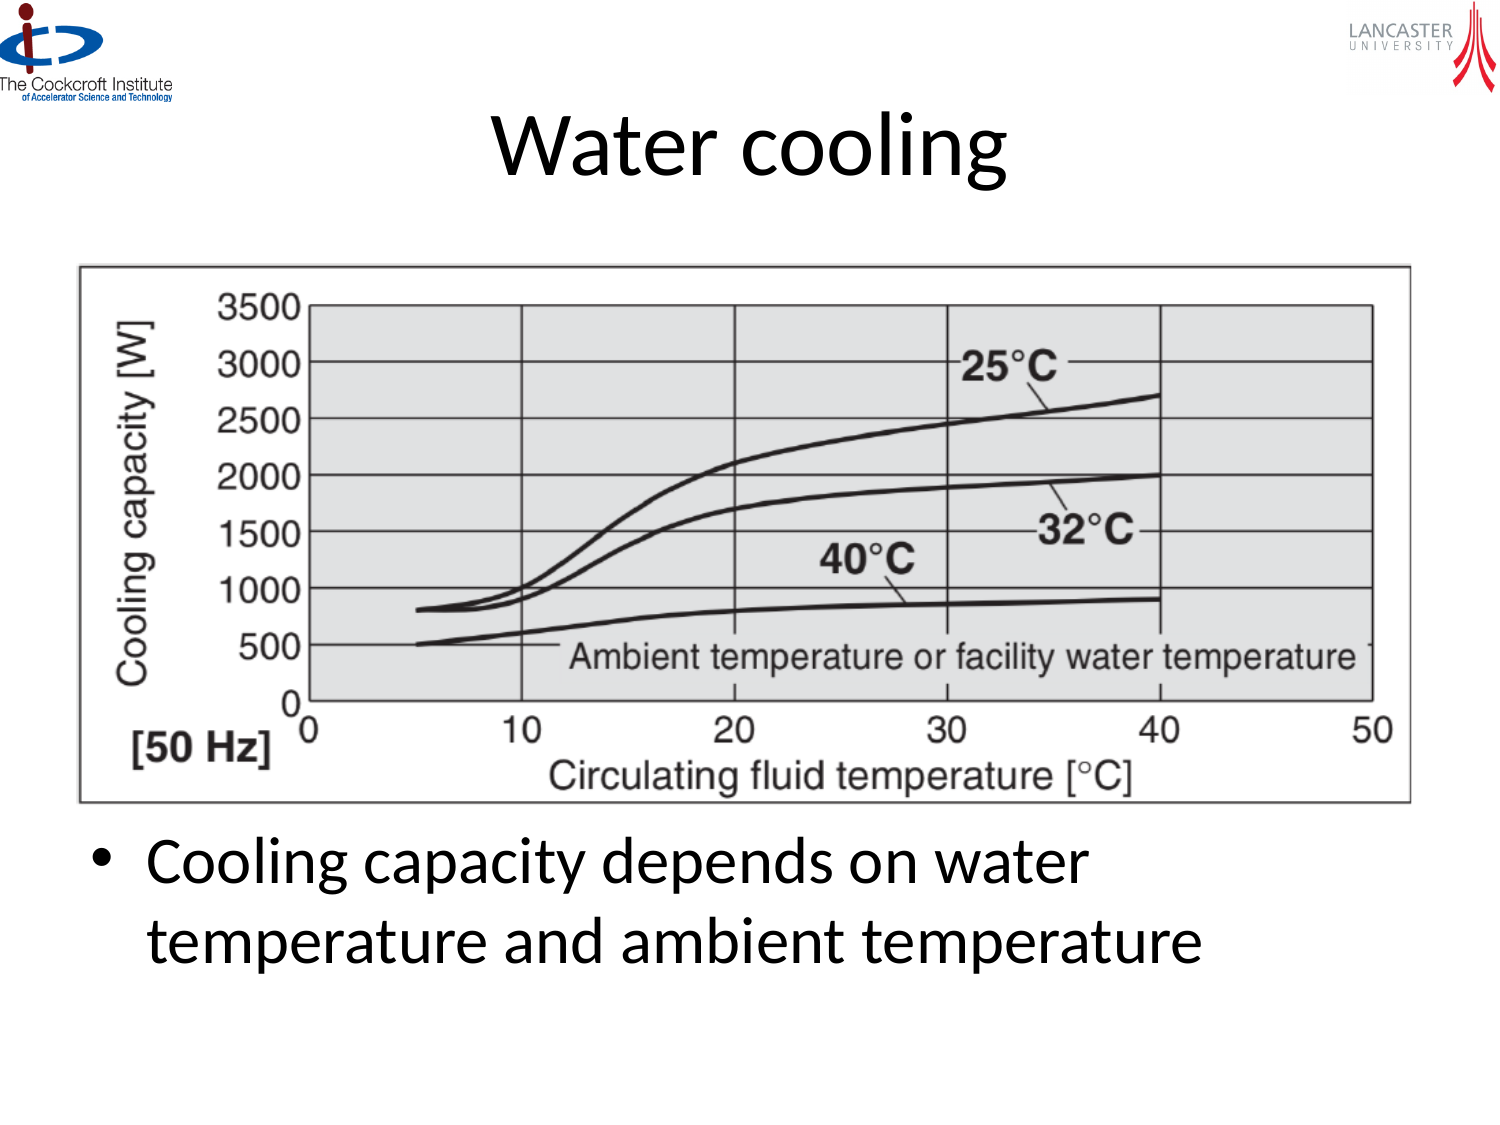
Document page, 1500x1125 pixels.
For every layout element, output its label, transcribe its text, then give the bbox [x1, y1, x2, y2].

picture [0, 3, 172, 102]
title Water cooling [75, 45, 1425, 233]
picture [74, 262, 1412, 810]
picture [1346, 0, 1500, 95]
list Cooling capacity depends on water temperature and ambient temperature [75, 808, 1425, 1005]
